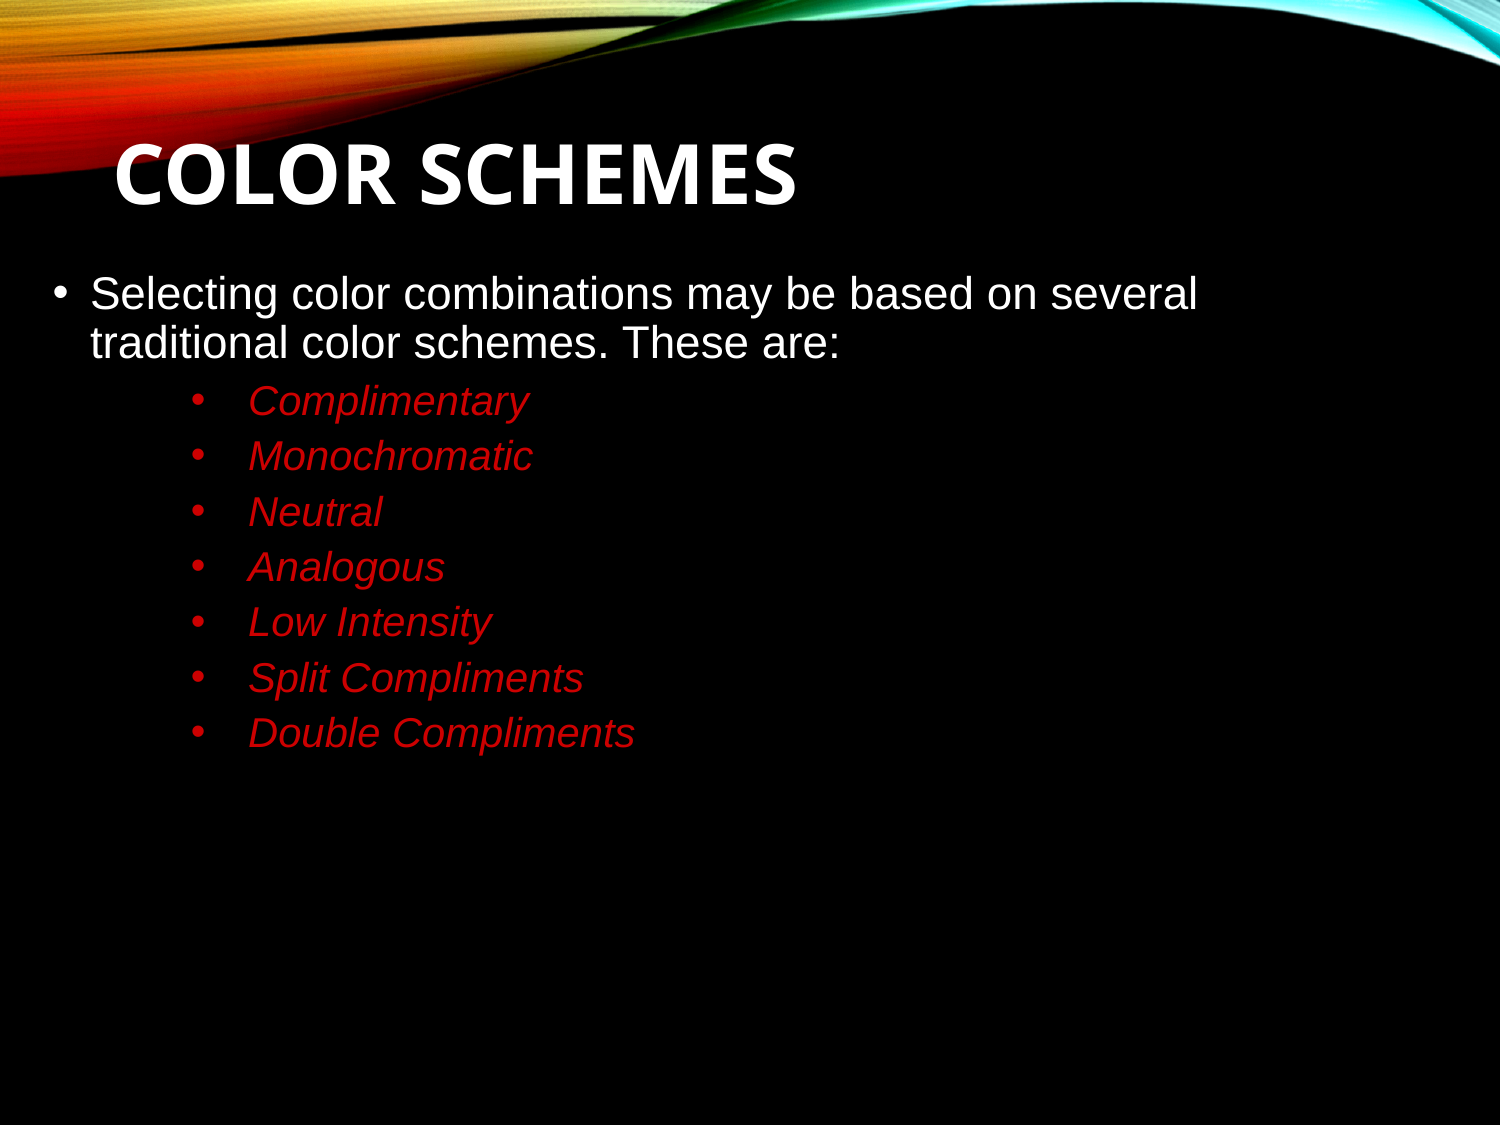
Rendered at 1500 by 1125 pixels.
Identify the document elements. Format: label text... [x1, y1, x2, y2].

title Color Schemes [97, 125, 1403, 288]
picture [0, 0, 1500, 178]
list Selecting color combinations may be based on several traditional color schemes. These are: Complimentary Monochromatic Neutral Analogous Low Intensity Split Compliments Double Compliments [37, 262, 1325, 1100]
